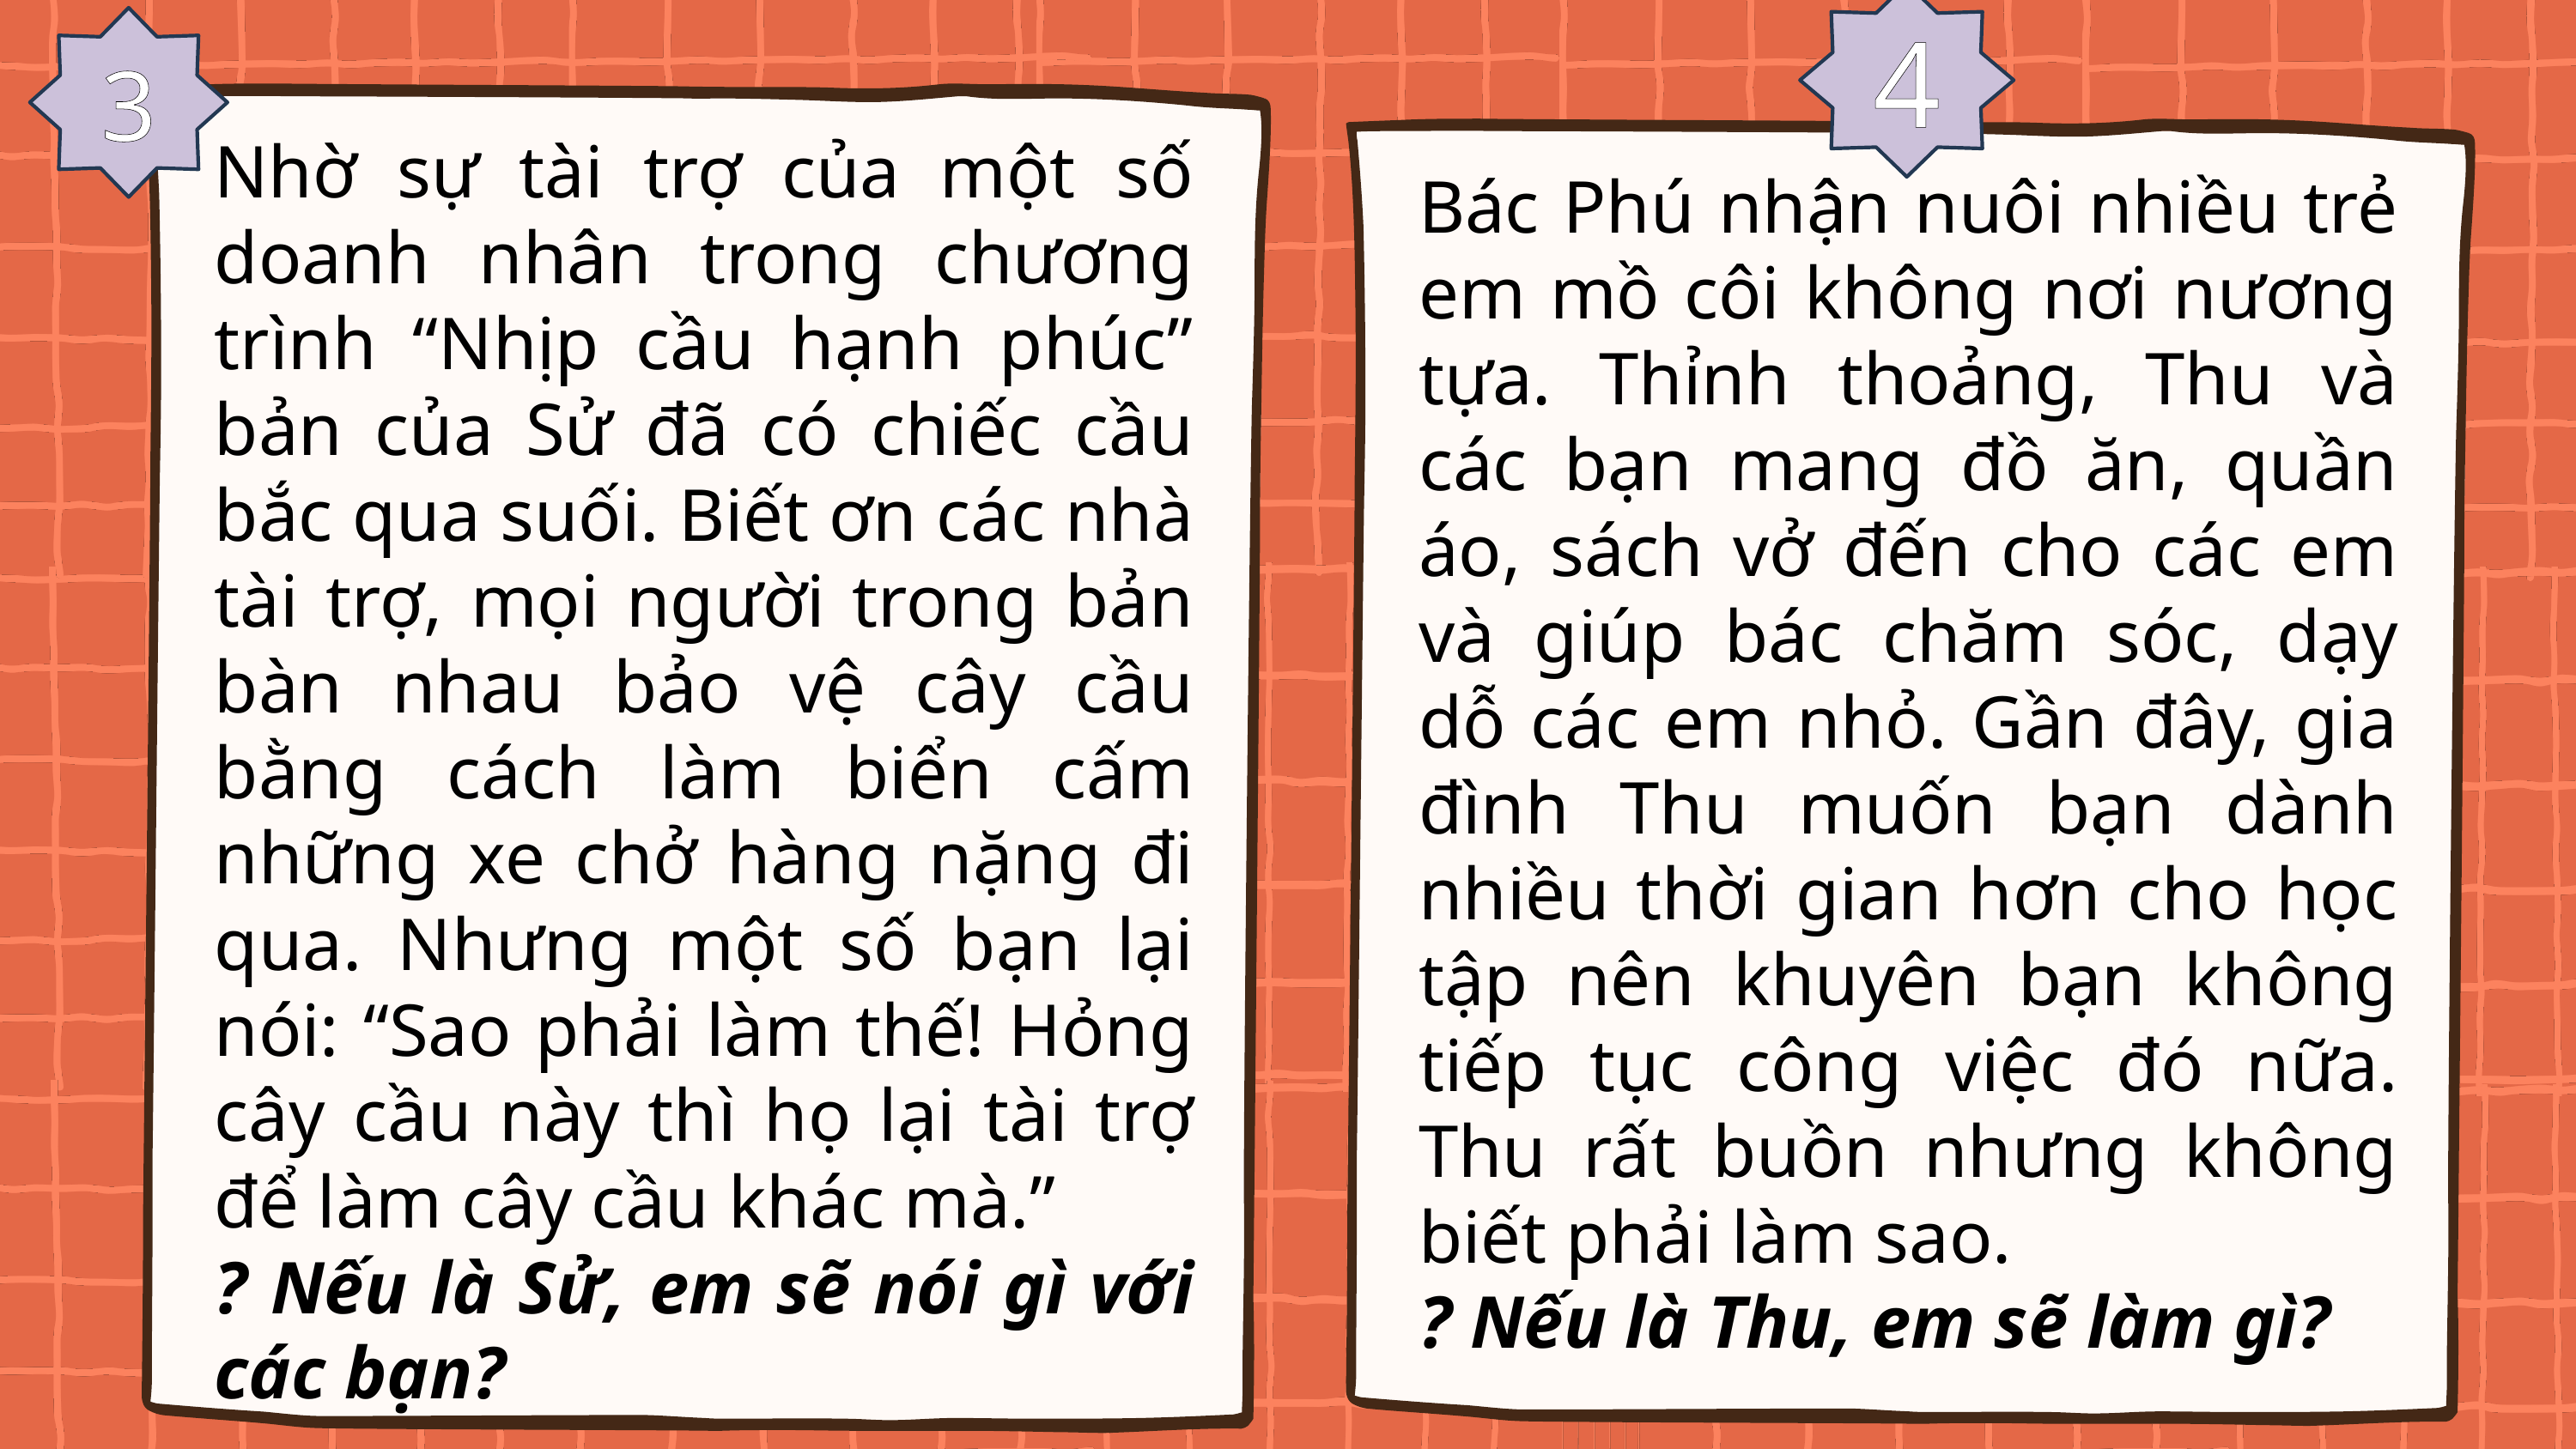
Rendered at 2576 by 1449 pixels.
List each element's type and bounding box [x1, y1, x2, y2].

text_box [141, 82, 1273, 1434]
text_box [0, 0, 2576, 1449]
text_box [1345, 118, 2477, 1427]
